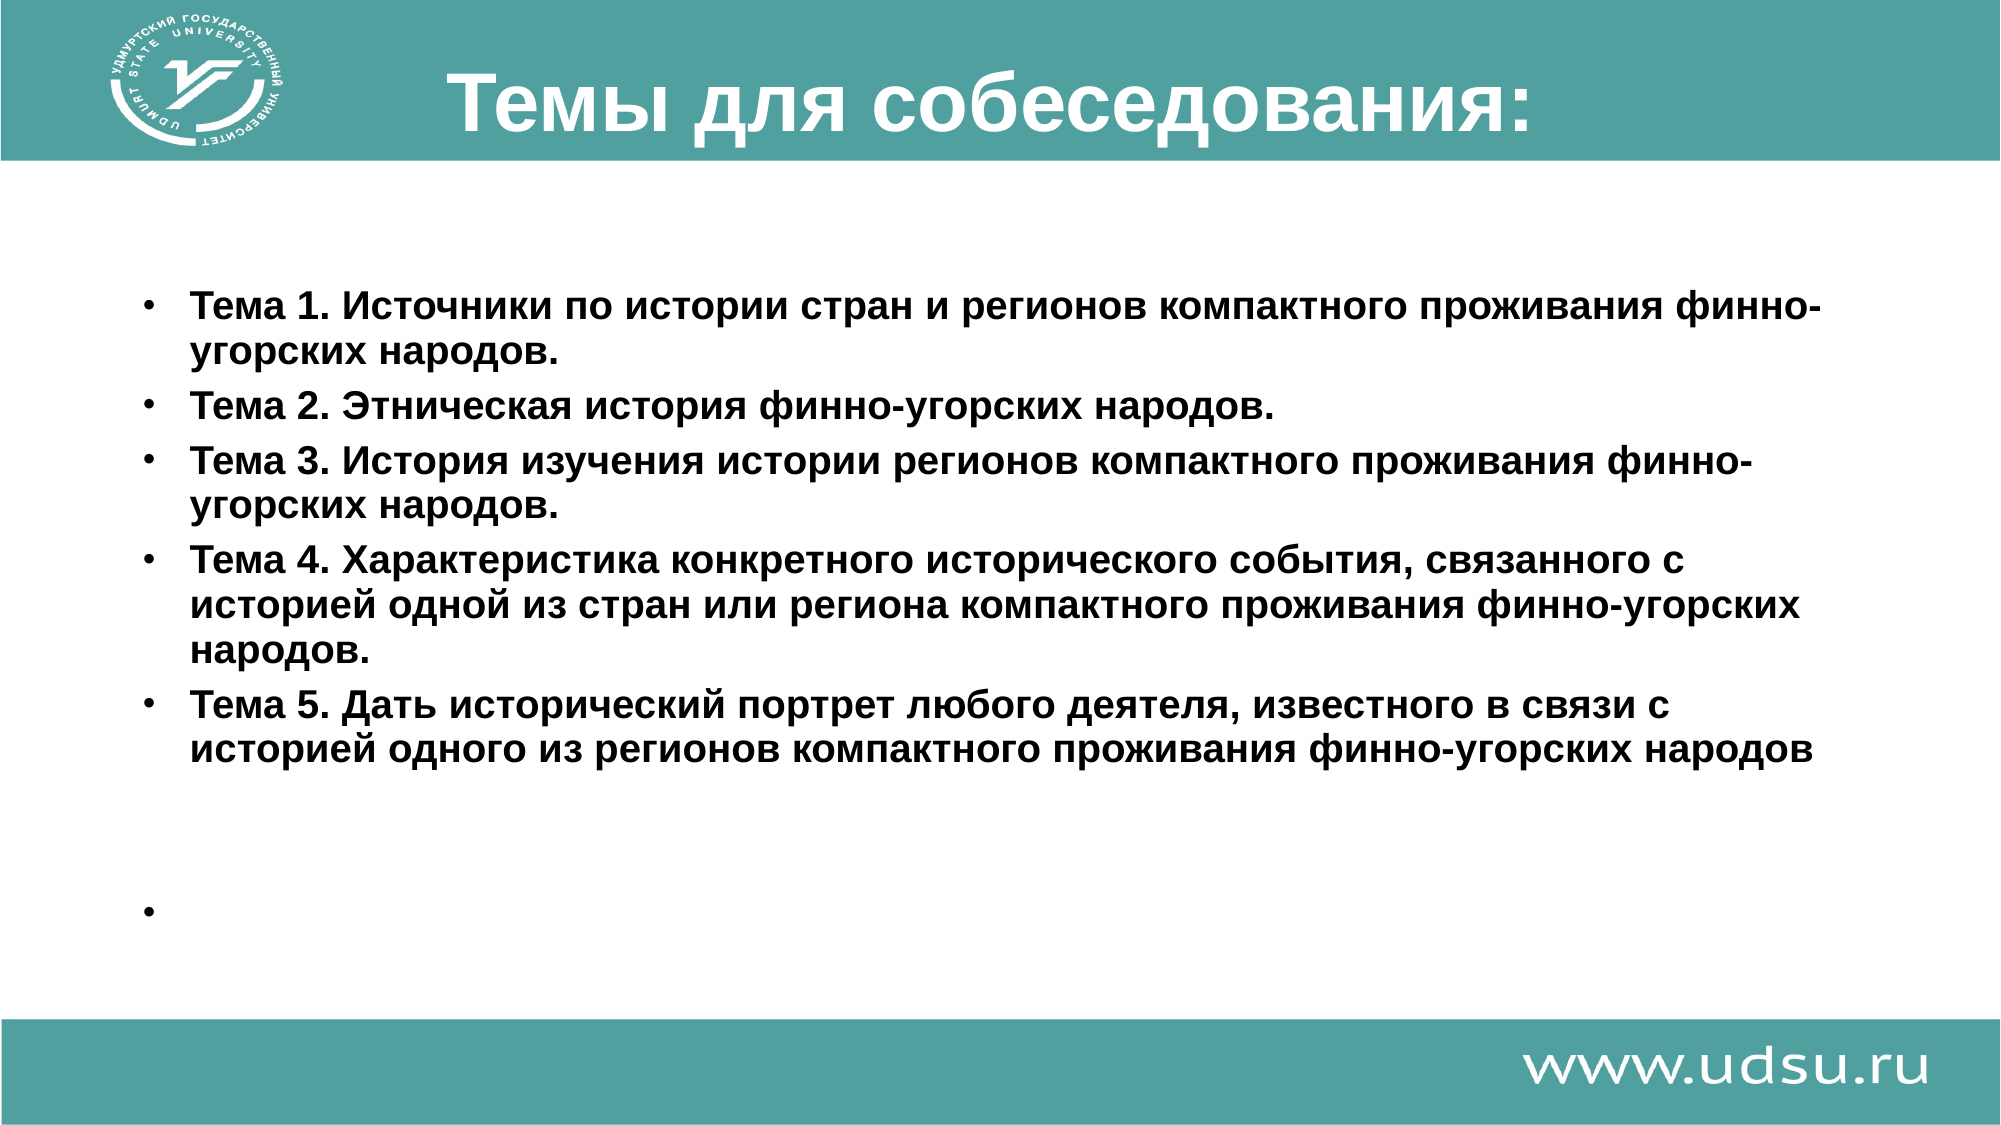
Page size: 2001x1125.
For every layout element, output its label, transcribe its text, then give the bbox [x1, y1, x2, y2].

picture [0, 0, 2001, 1125]
title Темы для собеседования: [102, 54, 1902, 243]
list Тема 1. Источники по истории стран и регионов компактного проживания финно-угорских народов. Тема 2. Этническая история финно-угорских народов. Тема 3. История изучения истории регионов компактного проживания финно-угорских народов. Тема 4. Характеристика конкретного исторического события, связанного с историей одной из стран или региона компактного проживания финно-угорских народов. Тема 5. Дать исторический портрет любого деятеля, известного в связи с историей одного из регионов компактного проживания финно-угорских народов [142, 280, 1868, 995]
